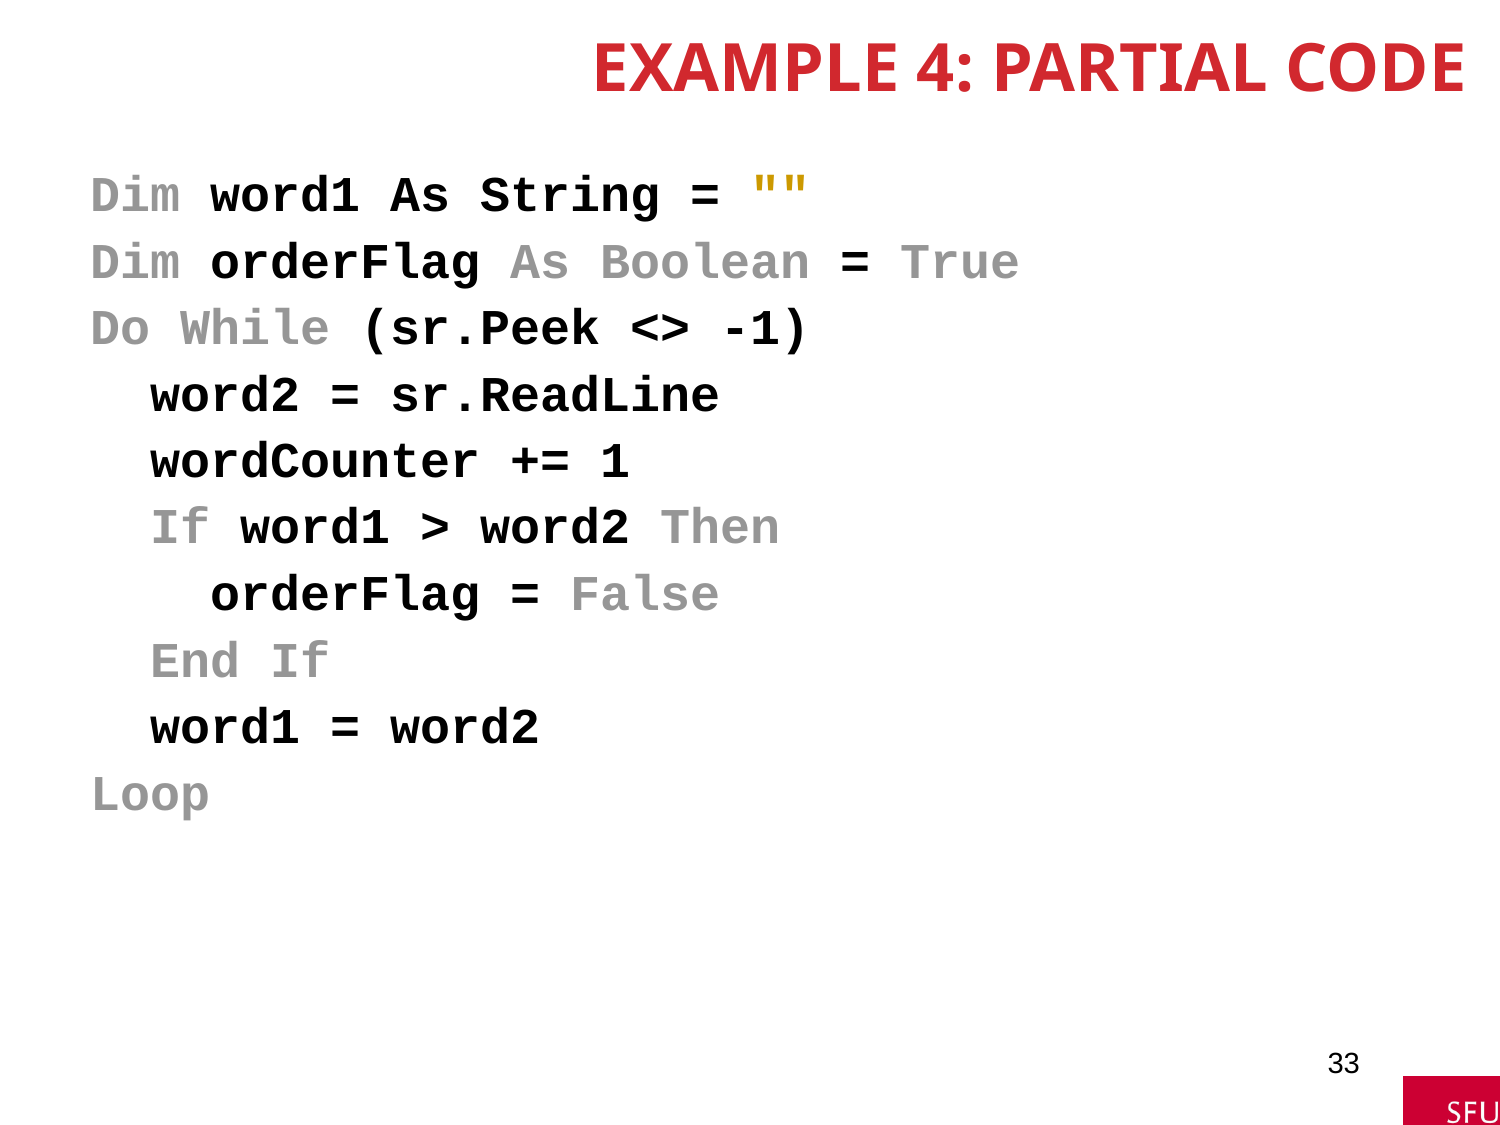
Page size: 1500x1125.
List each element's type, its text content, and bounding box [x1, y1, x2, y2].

title Example 4: Partial Code [24, 20, 1483, 113]
picture [1403, 1113, 1500, 1125]
list Dim word1 As String = "" Dim orderFlag As Boolean = True Do While (sr.Peek <> -1) word2 = sr.ReadLine wordCounter += 1 If word1 > word2 Then orderFlag = False End If word1 = word2 Loop [75, 160, 1317, 1062]
slide_number 33 [1187, 1037, 1500, 1113]
